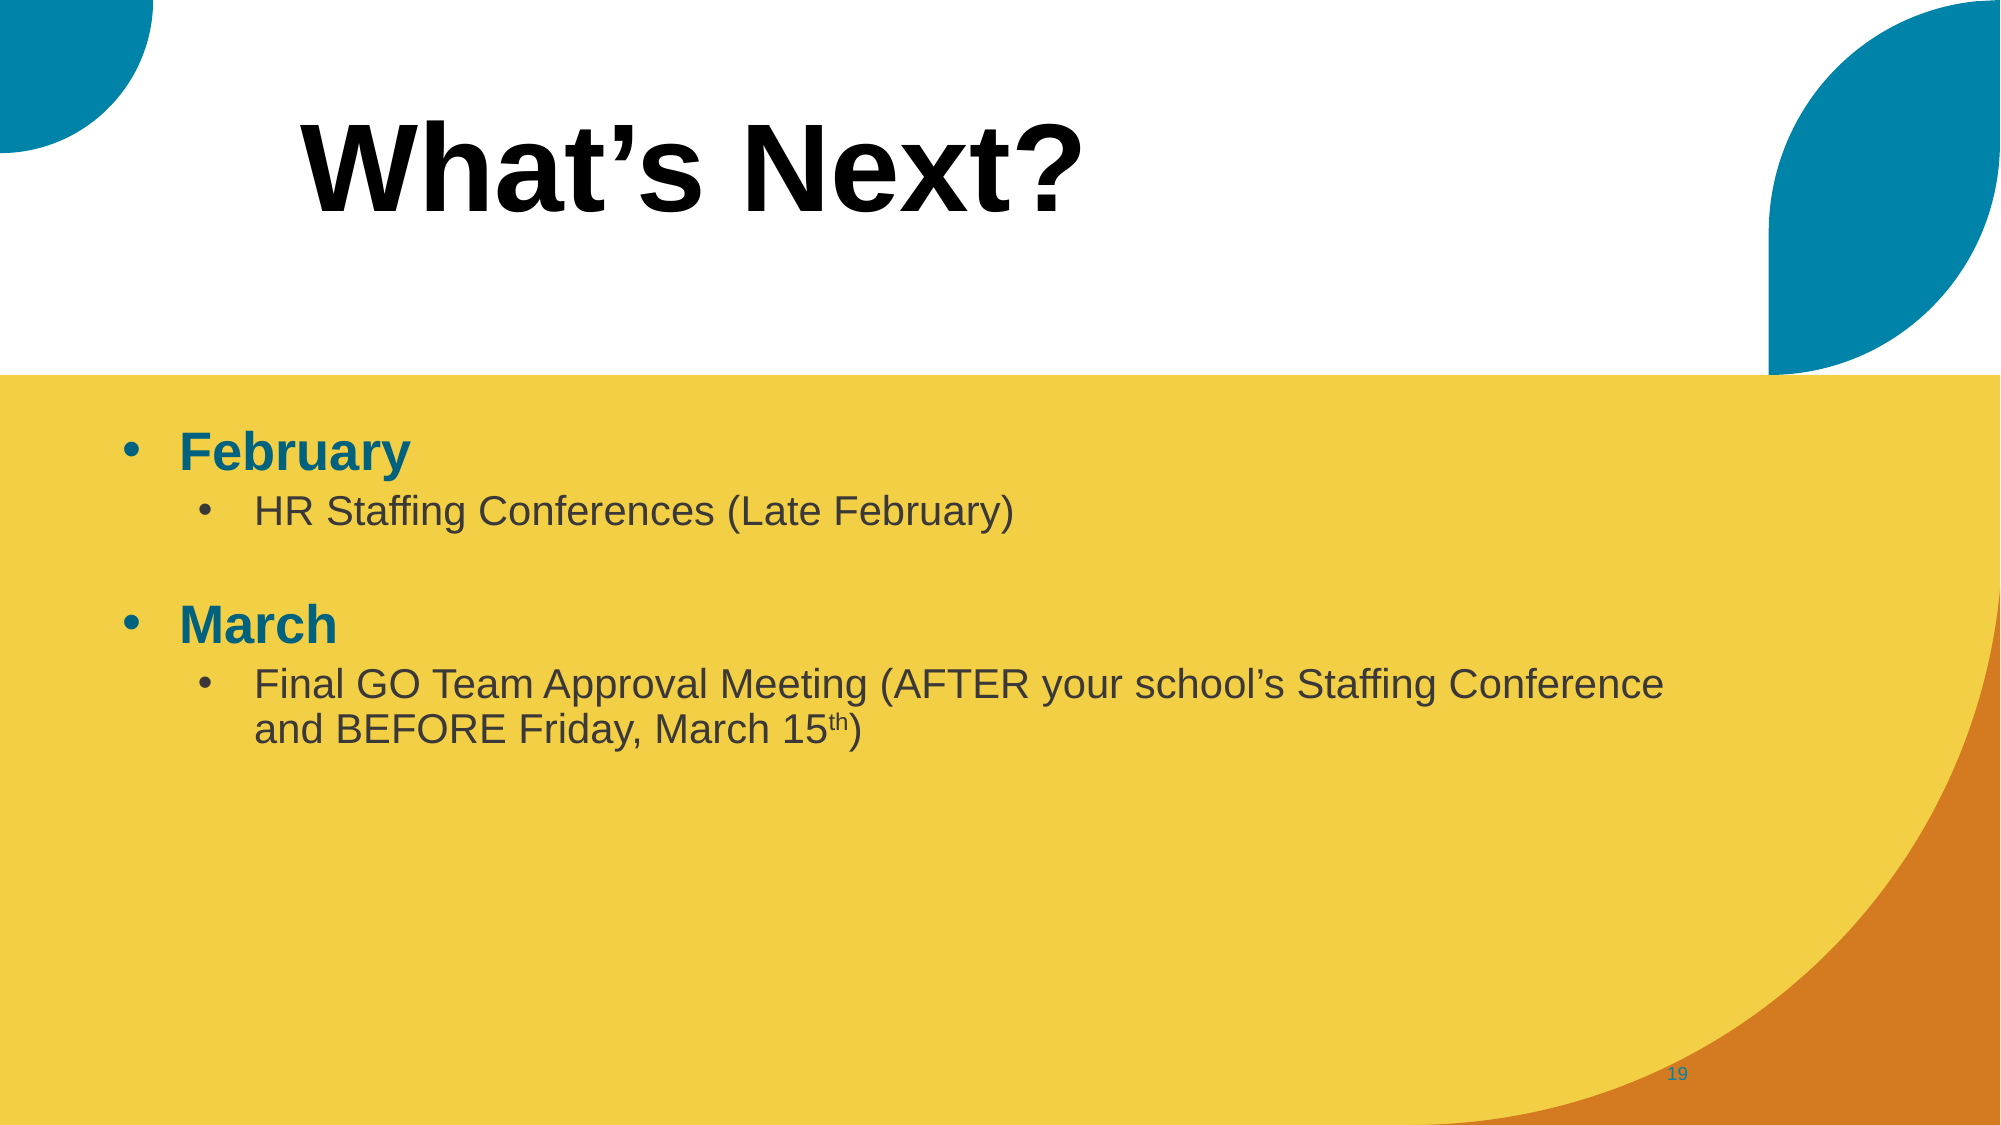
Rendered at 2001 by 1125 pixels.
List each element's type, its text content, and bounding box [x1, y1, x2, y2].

slide_number ‹#› [1505, 1042, 1704, 1103]
list February HR Staffing Conferences (Late February) March Final GO Team Approval Meeting (AFTER your school’s Staffing Conference and BEFORE Friday, March 15th) [107, 376, 1682, 1125]
title What’s Next? [285, 28, 1489, 246]
